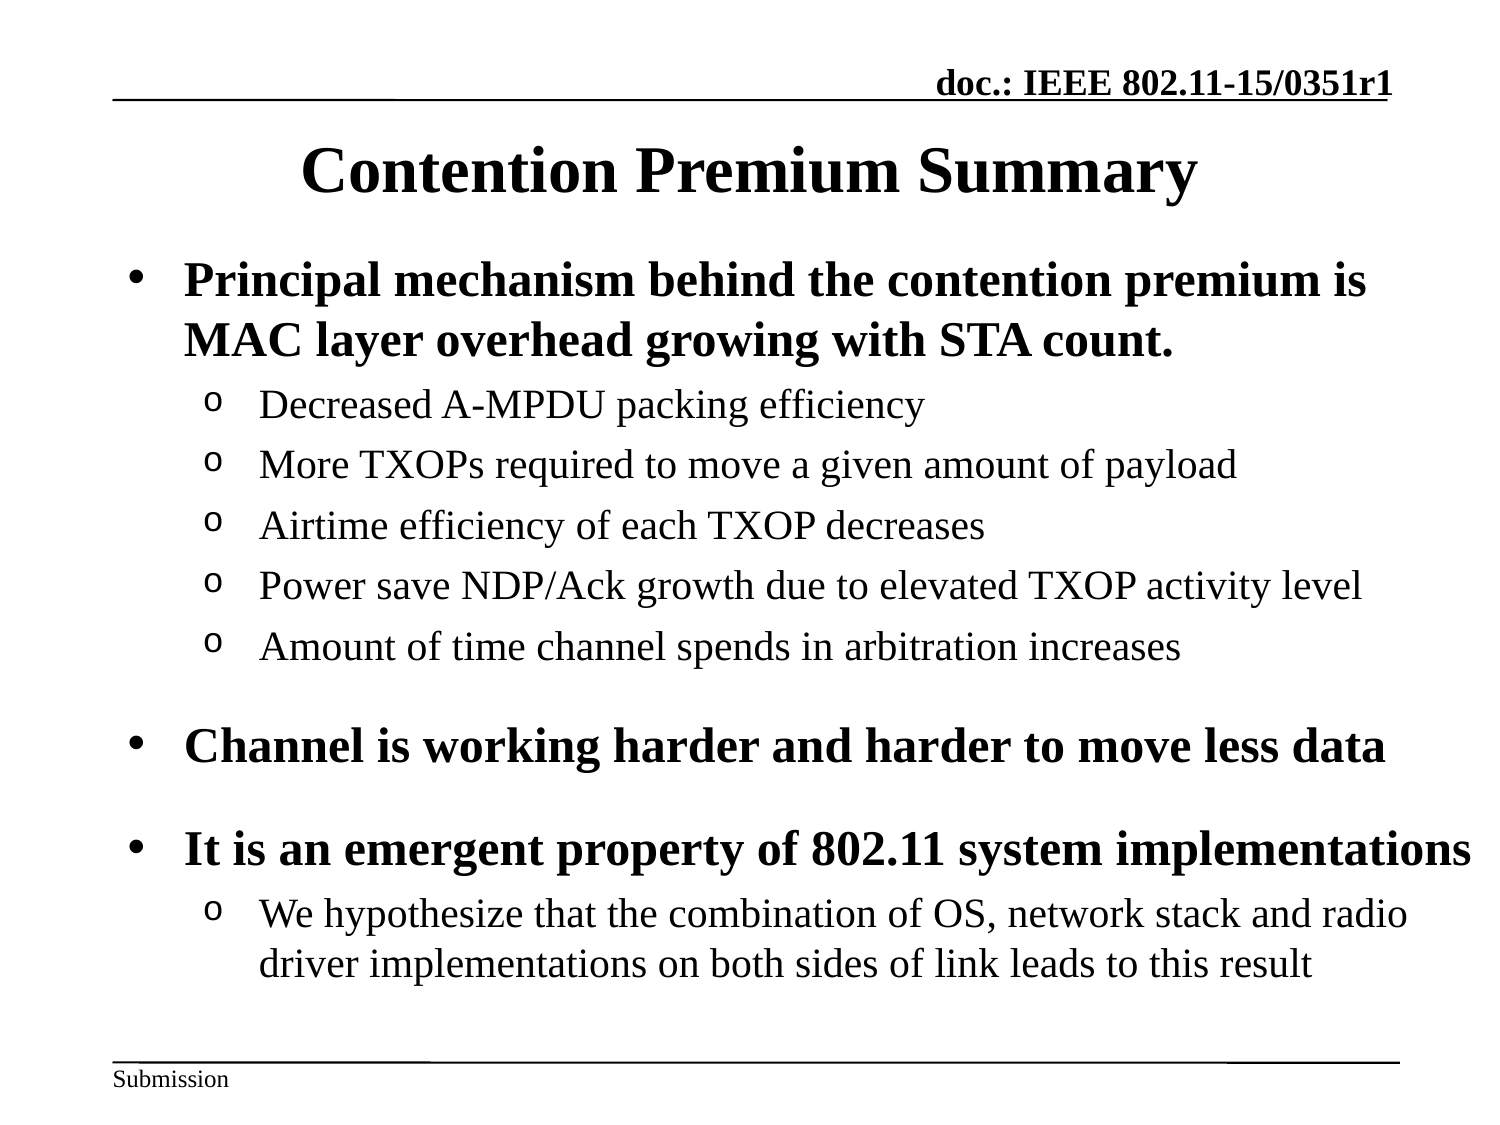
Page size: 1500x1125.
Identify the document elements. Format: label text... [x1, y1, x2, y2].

list Principal mechanism behind the contention premium is MAC layer overhead growing with STA count. Decreased A-MPDU packing efficiency More TXOPs required to move a given amount of payload Airtime efficiency of each TXOP decreases Power save NDP/Ack growth due to elevated TXOP activity level Amount of time channel spends in arbitration increases Channel is working harder and harder to move less data It is an emergent property of 802.11 system implementations We hypothesize that the combination of OS, network stack and radio driver implementations on both sides of link leads to this result [112, 238, 1500, 1041]
title Contention Premium Summary [112, 112, 1388, 220]
